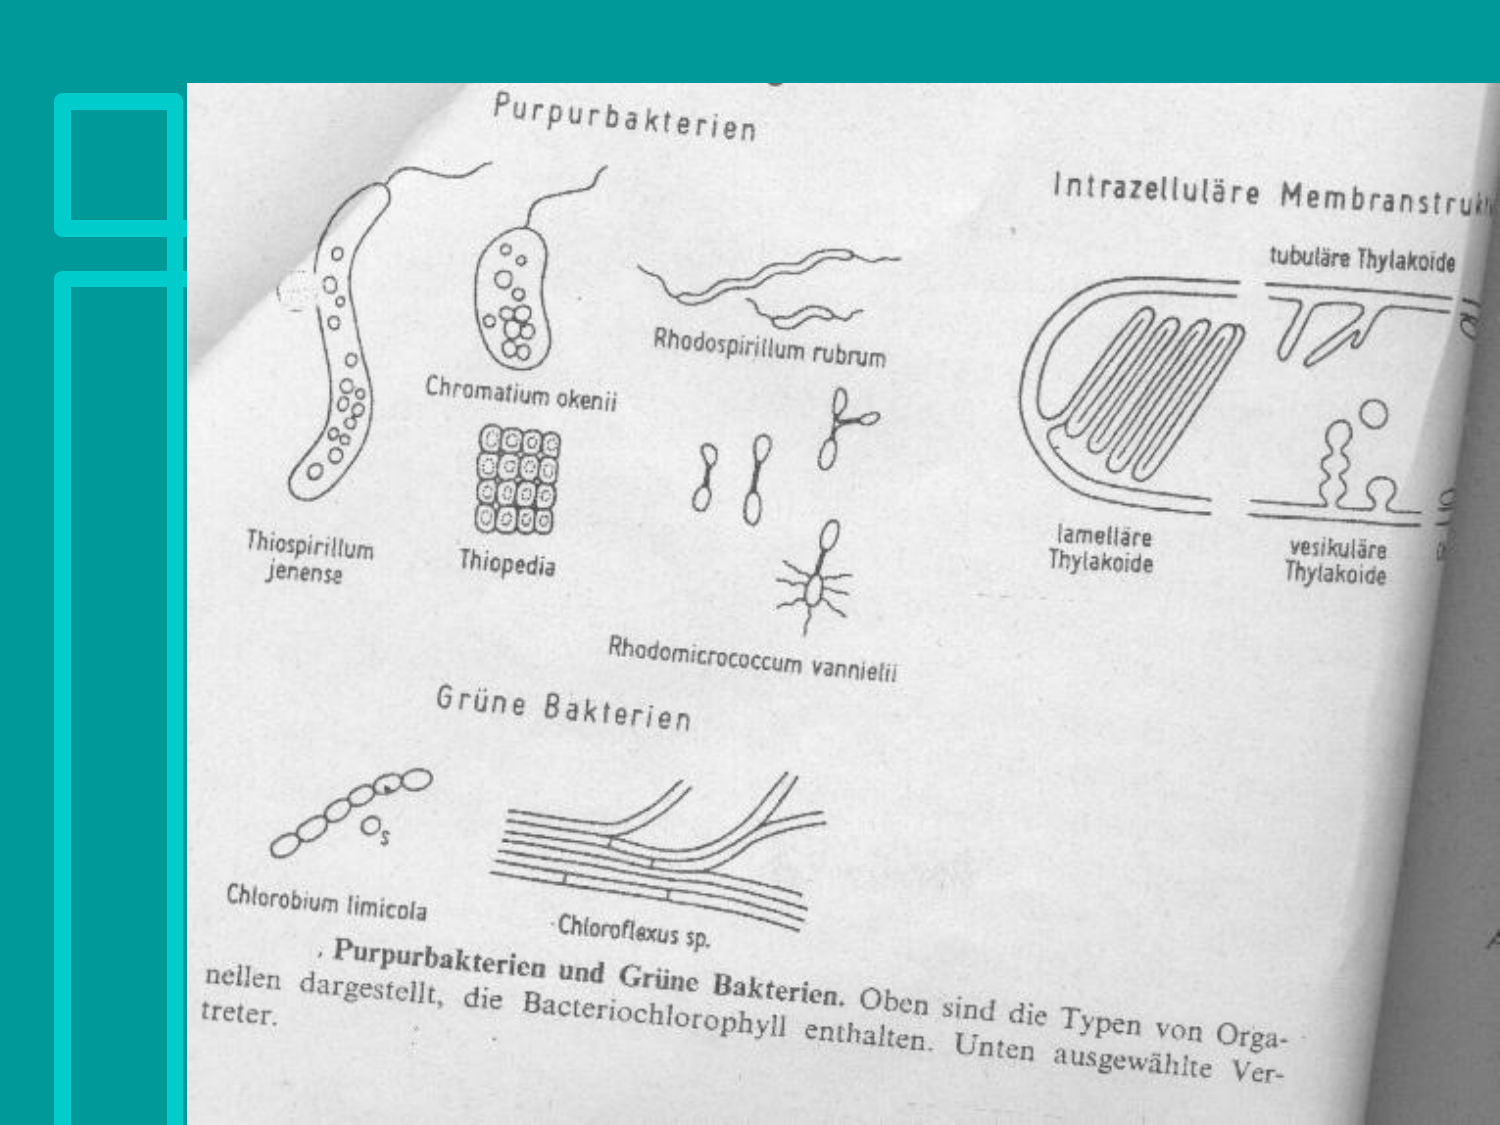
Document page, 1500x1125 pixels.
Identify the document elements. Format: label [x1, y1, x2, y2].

picture [187, 83, 1500, 1125]
